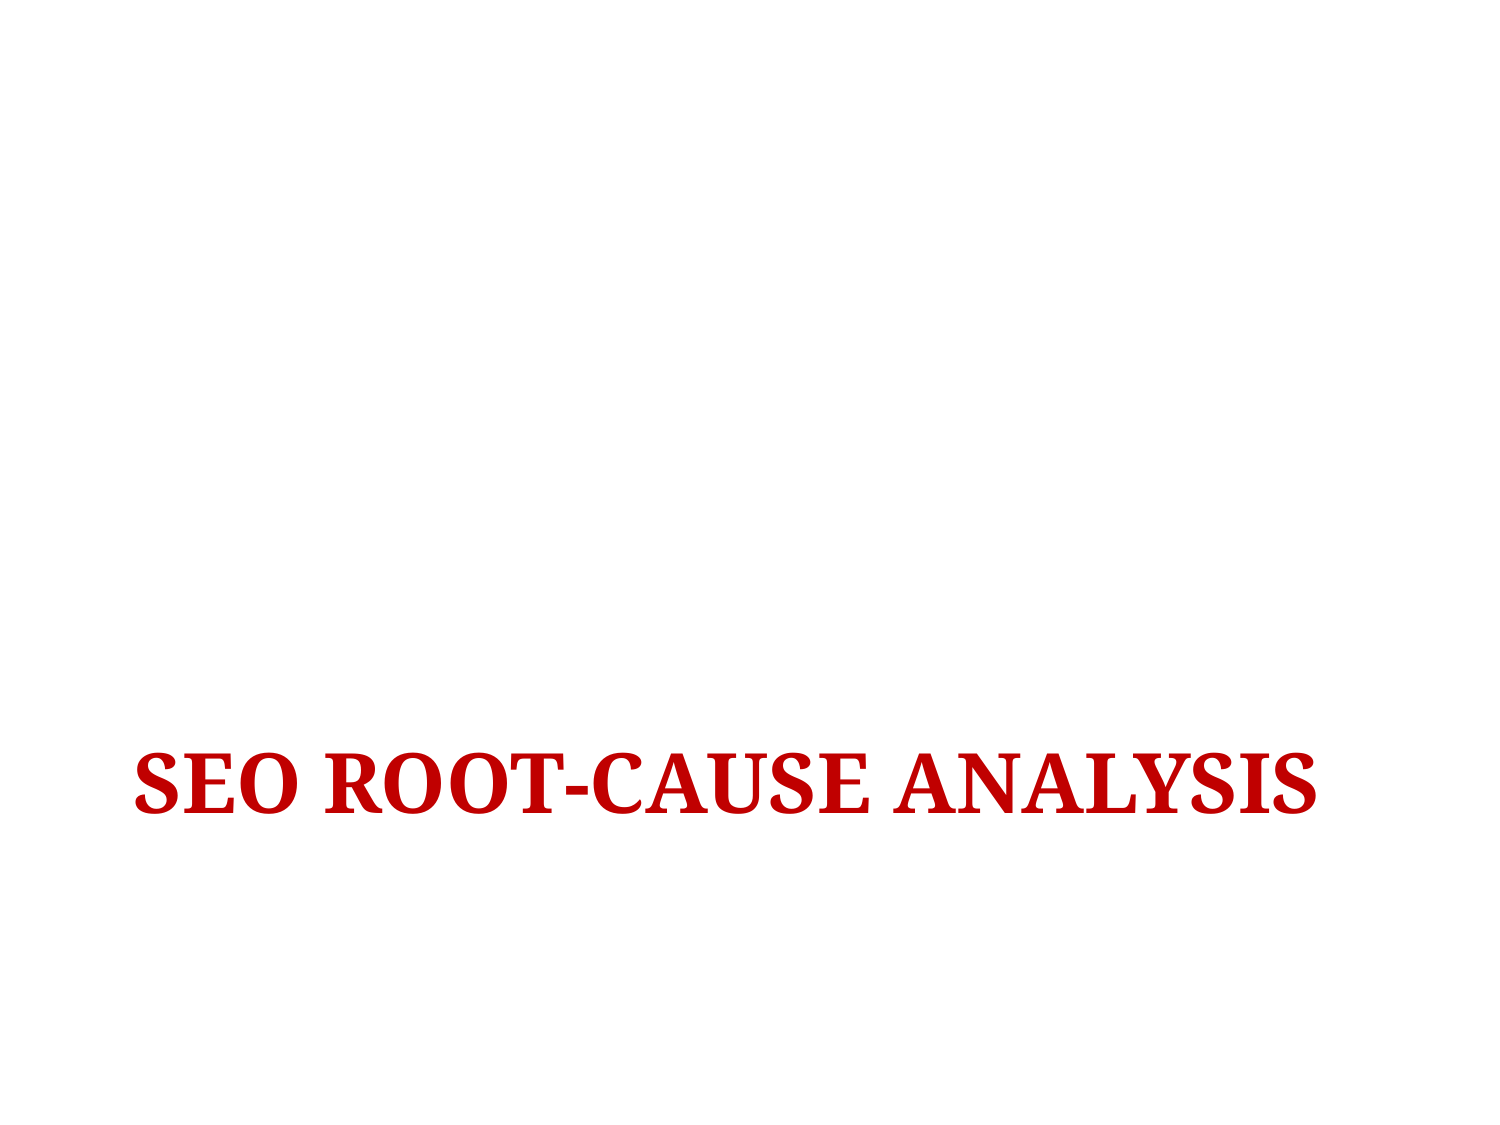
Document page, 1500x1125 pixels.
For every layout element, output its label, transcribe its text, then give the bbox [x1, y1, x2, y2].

title SEO Root-Cause Analysis [118, 722, 1394, 947]
